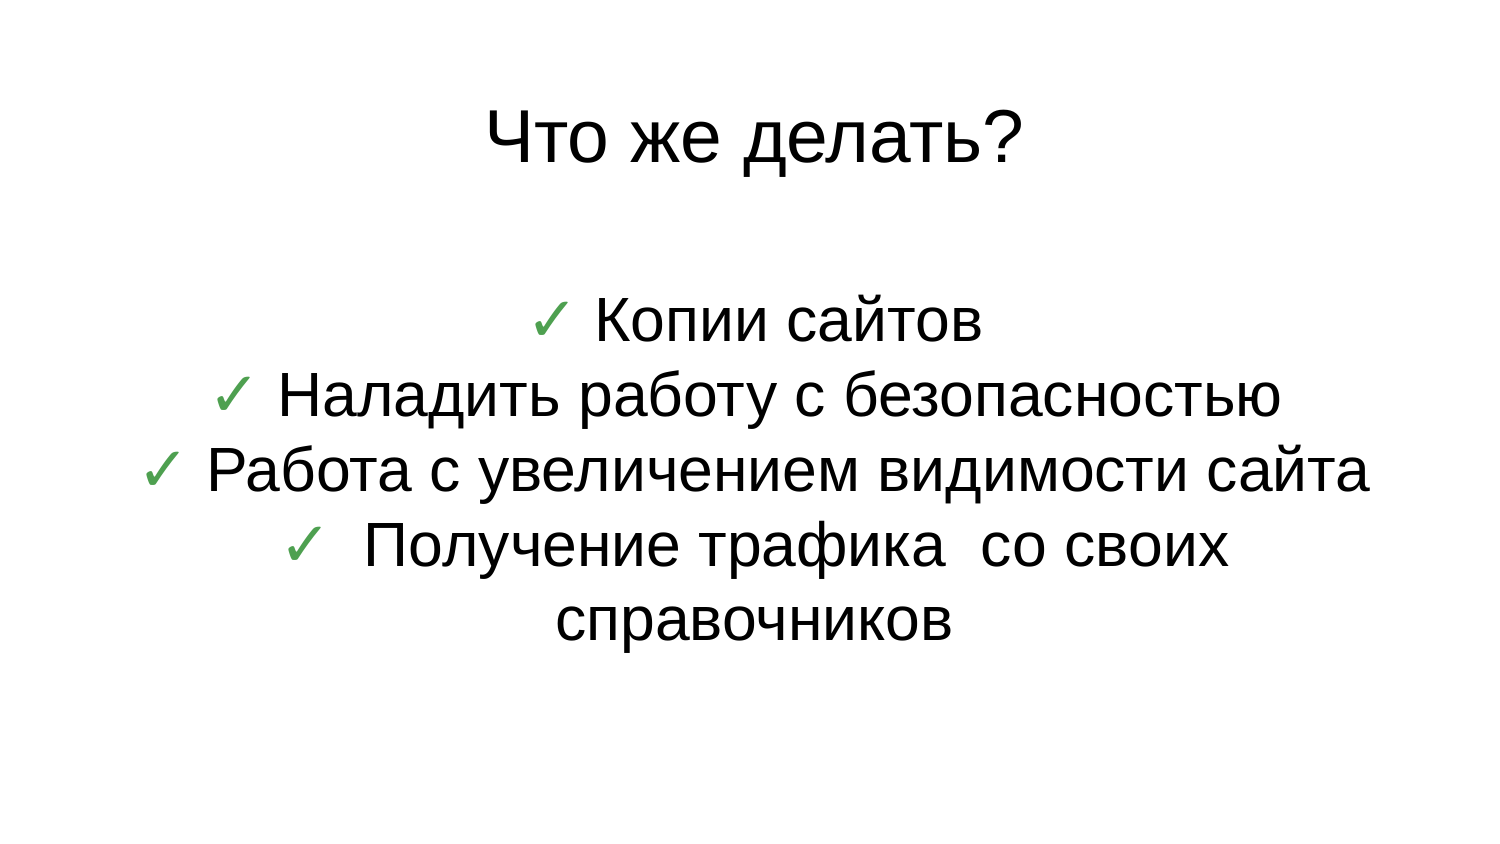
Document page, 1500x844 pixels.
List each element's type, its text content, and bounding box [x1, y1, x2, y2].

title Что же делать? [40, 57, 1469, 193]
subtitle ✓ Копии сайтов ✓ Наладить работу с безопасностью ✓ Работа с увеличением видимости сайта ✓ Получение трафика со своих справочников [75, 188, 1435, 769]
